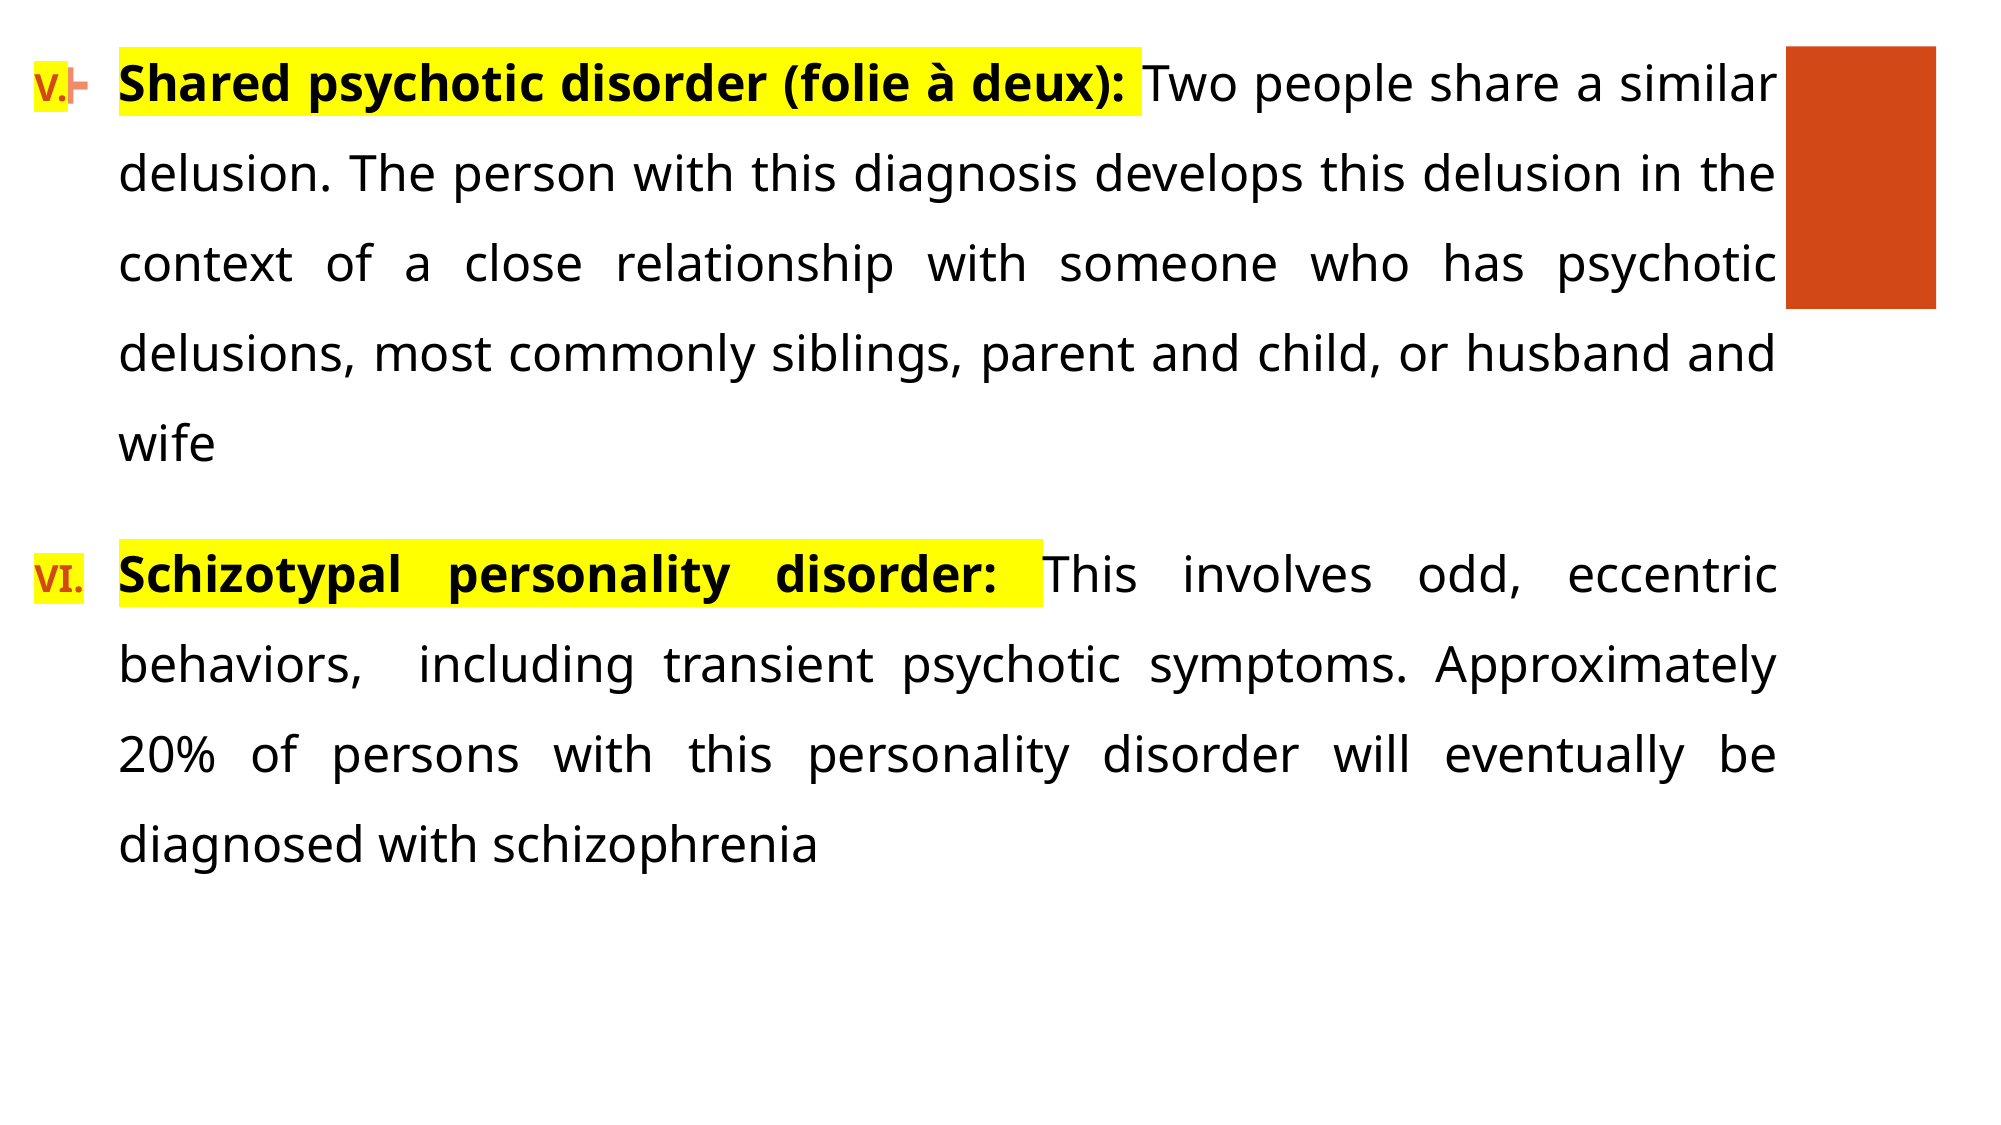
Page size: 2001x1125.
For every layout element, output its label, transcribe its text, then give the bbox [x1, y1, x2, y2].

list Shared psychotic disorder (folie à deux): Two people share a similar delusion. The person with this diagnosis develops this delusion in the context of a close relationship with someone who has psychotic delusions, most commonly siblings, parent and child, or husband and wife Schizotypal personality disorder: This involves odd, eccentric behaviors, including transient psychotic symptoms. Approximately 20% of persons with this personality disorder will eventually be diagnosed with schizophrenia [19, 13, 1794, 954]
